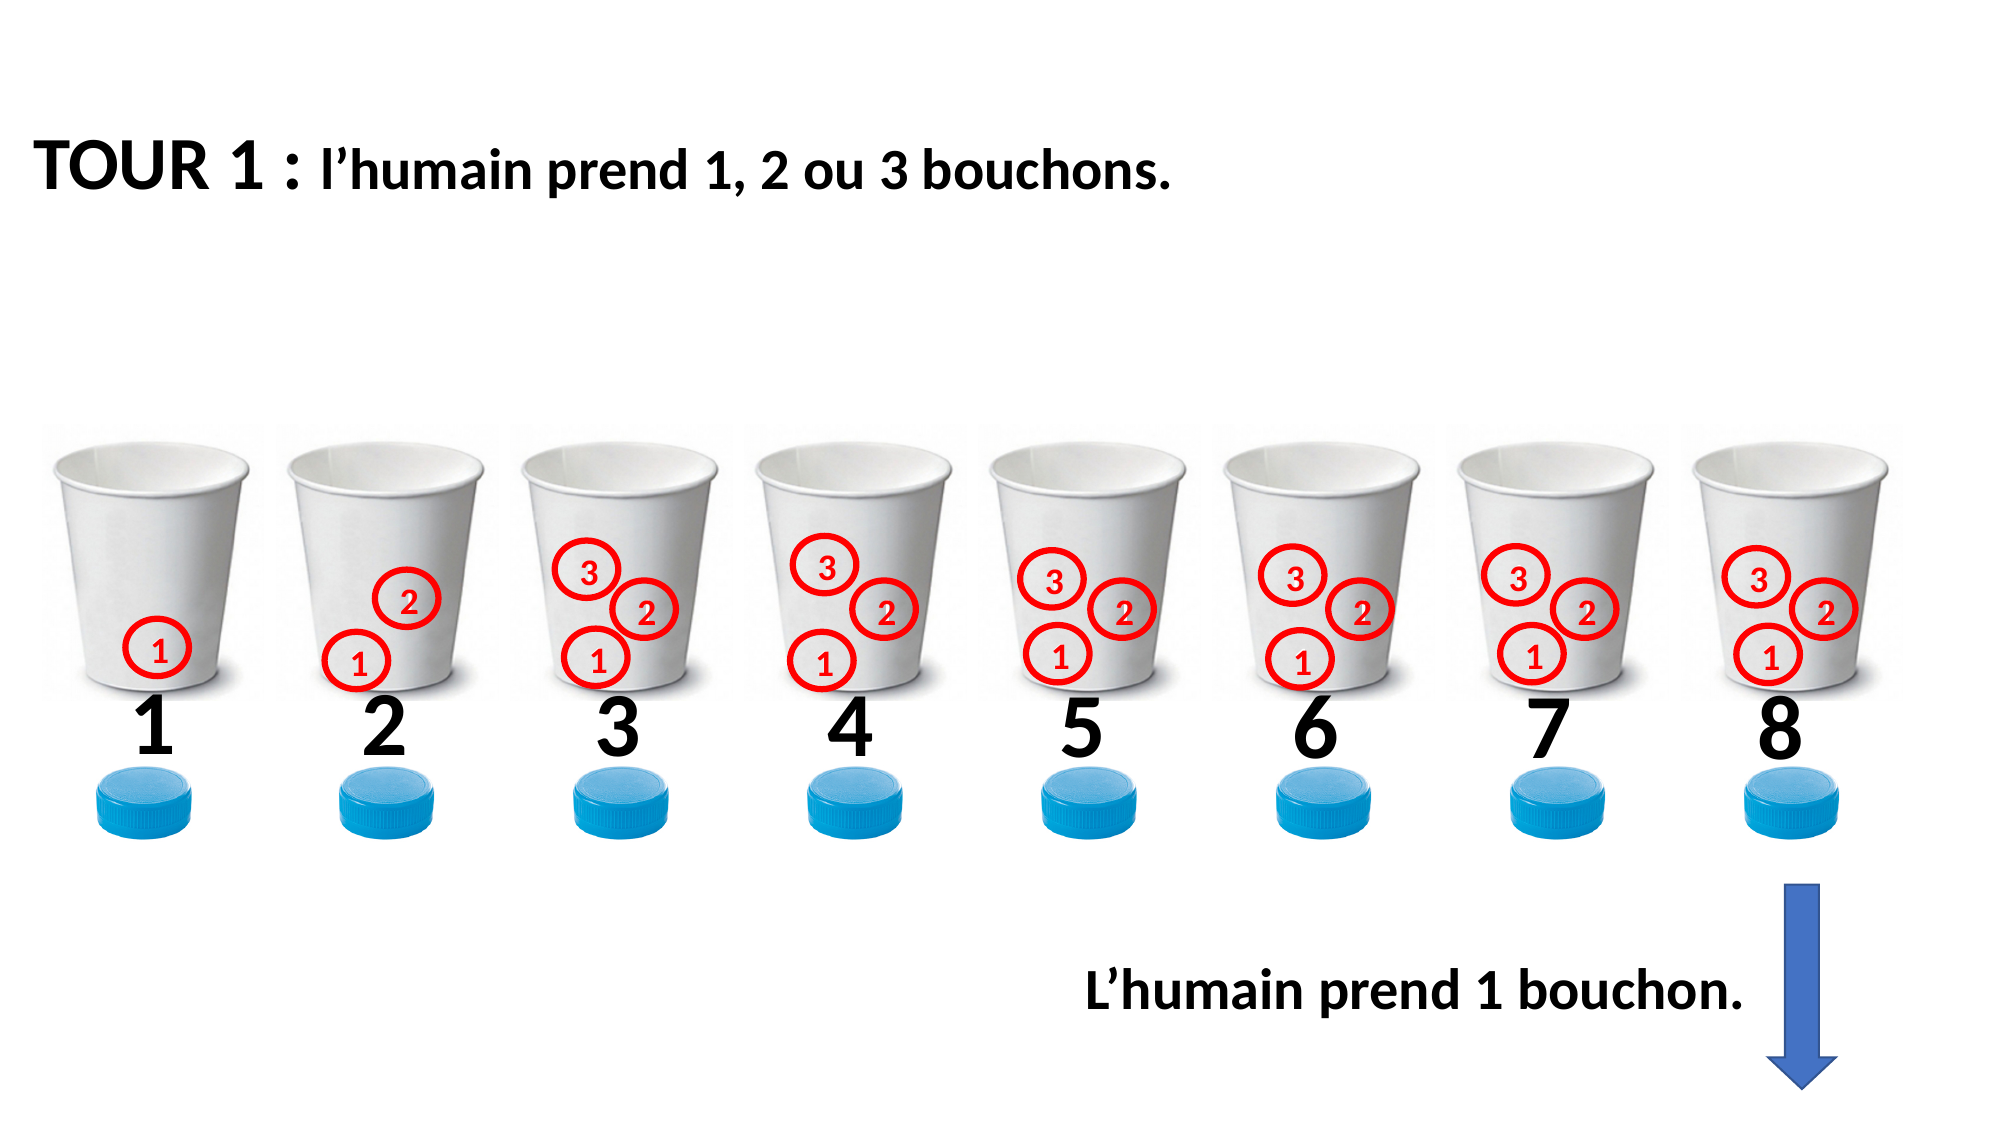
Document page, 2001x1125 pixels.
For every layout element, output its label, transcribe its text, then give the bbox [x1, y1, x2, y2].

picture [1498, 751, 1618, 849]
picture [1029, 751, 1150, 849]
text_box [1724, 548, 1789, 609]
text_box TOUR 1 : l’humain prend 1, 2 ou 3 bouchons. [18, 107, 1188, 212]
picture [1732, 751, 1852, 849]
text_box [1025, 624, 1090, 686]
text_box [1765, 883, 1839, 1091]
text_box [1552, 580, 1617, 642]
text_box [374, 569, 439, 631]
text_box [792, 535, 857, 597]
text_box 7 [1510, 701, 1587, 751]
text_box L’humain prend 1 bouchon. [1070, 944, 1760, 1029]
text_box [612, 580, 676, 642]
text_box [1500, 624, 1564, 686]
picture [978, 424, 1201, 701]
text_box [324, 631, 389, 693]
picture [561, 751, 682, 849]
picture [1681, 424, 1903, 701]
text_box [790, 631, 854, 693]
text_box 2 [347, 701, 424, 751]
picture [276, 424, 499, 701]
picture [42, 424, 265, 701]
picture [1212, 424, 1435, 701]
text_box 4 [812, 701, 889, 751]
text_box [1090, 580, 1154, 642]
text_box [1484, 546, 1548, 607]
picture [795, 751, 916, 849]
picture [327, 751, 447, 849]
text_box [852, 580, 916, 642]
picture [744, 424, 967, 701]
text_box 6 [1277, 701, 1355, 751]
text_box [1328, 580, 1392, 642]
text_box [1268, 630, 1332, 691]
picture [1446, 424, 1669, 701]
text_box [1791, 580, 1856, 642]
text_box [554, 540, 619, 602]
text_box 8 [1743, 701, 1820, 751]
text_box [563, 628, 628, 690]
picture [1263, 751, 1384, 849]
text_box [1020, 550, 1084, 611]
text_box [1736, 625, 1800, 687]
text_box 1 [114, 701, 191, 751]
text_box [1260, 546, 1325, 608]
text_box 3 [579, 701, 656, 751]
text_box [125, 618, 189, 680]
text_box 5 [1045, 701, 1122, 751]
picture [84, 751, 205, 849]
picture [510, 424, 733, 701]
